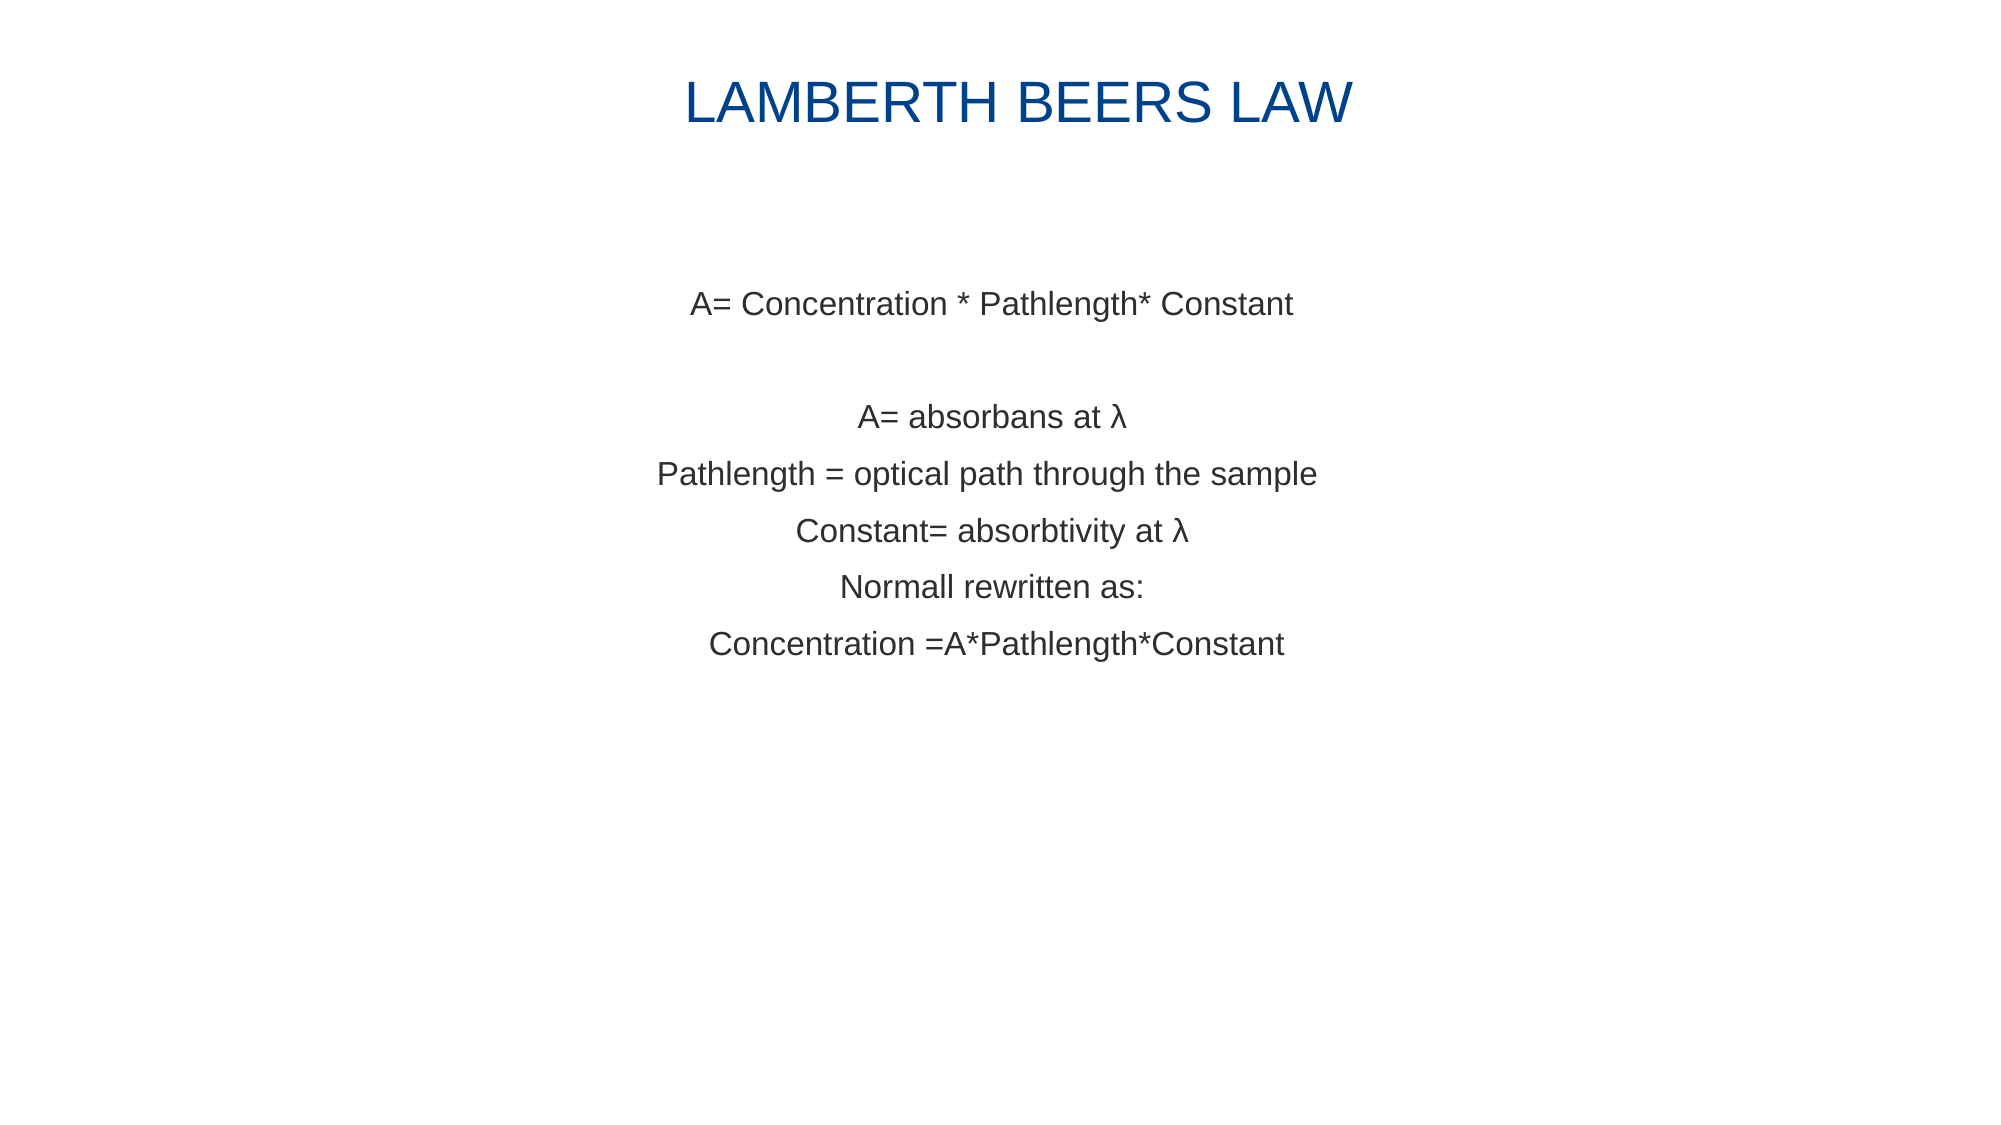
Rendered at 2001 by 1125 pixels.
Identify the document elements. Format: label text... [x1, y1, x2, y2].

title Lamberth Beers laW [669, 27, 1898, 184]
list A= Concentration * Pathlength* Constant A= absorbans at λ Pathlength = optical path through the sample Constant= absorbtivity at λ Normall rewritten as: Concentration =A*Pathlength*Constant [102, 279, 1898, 1016]
